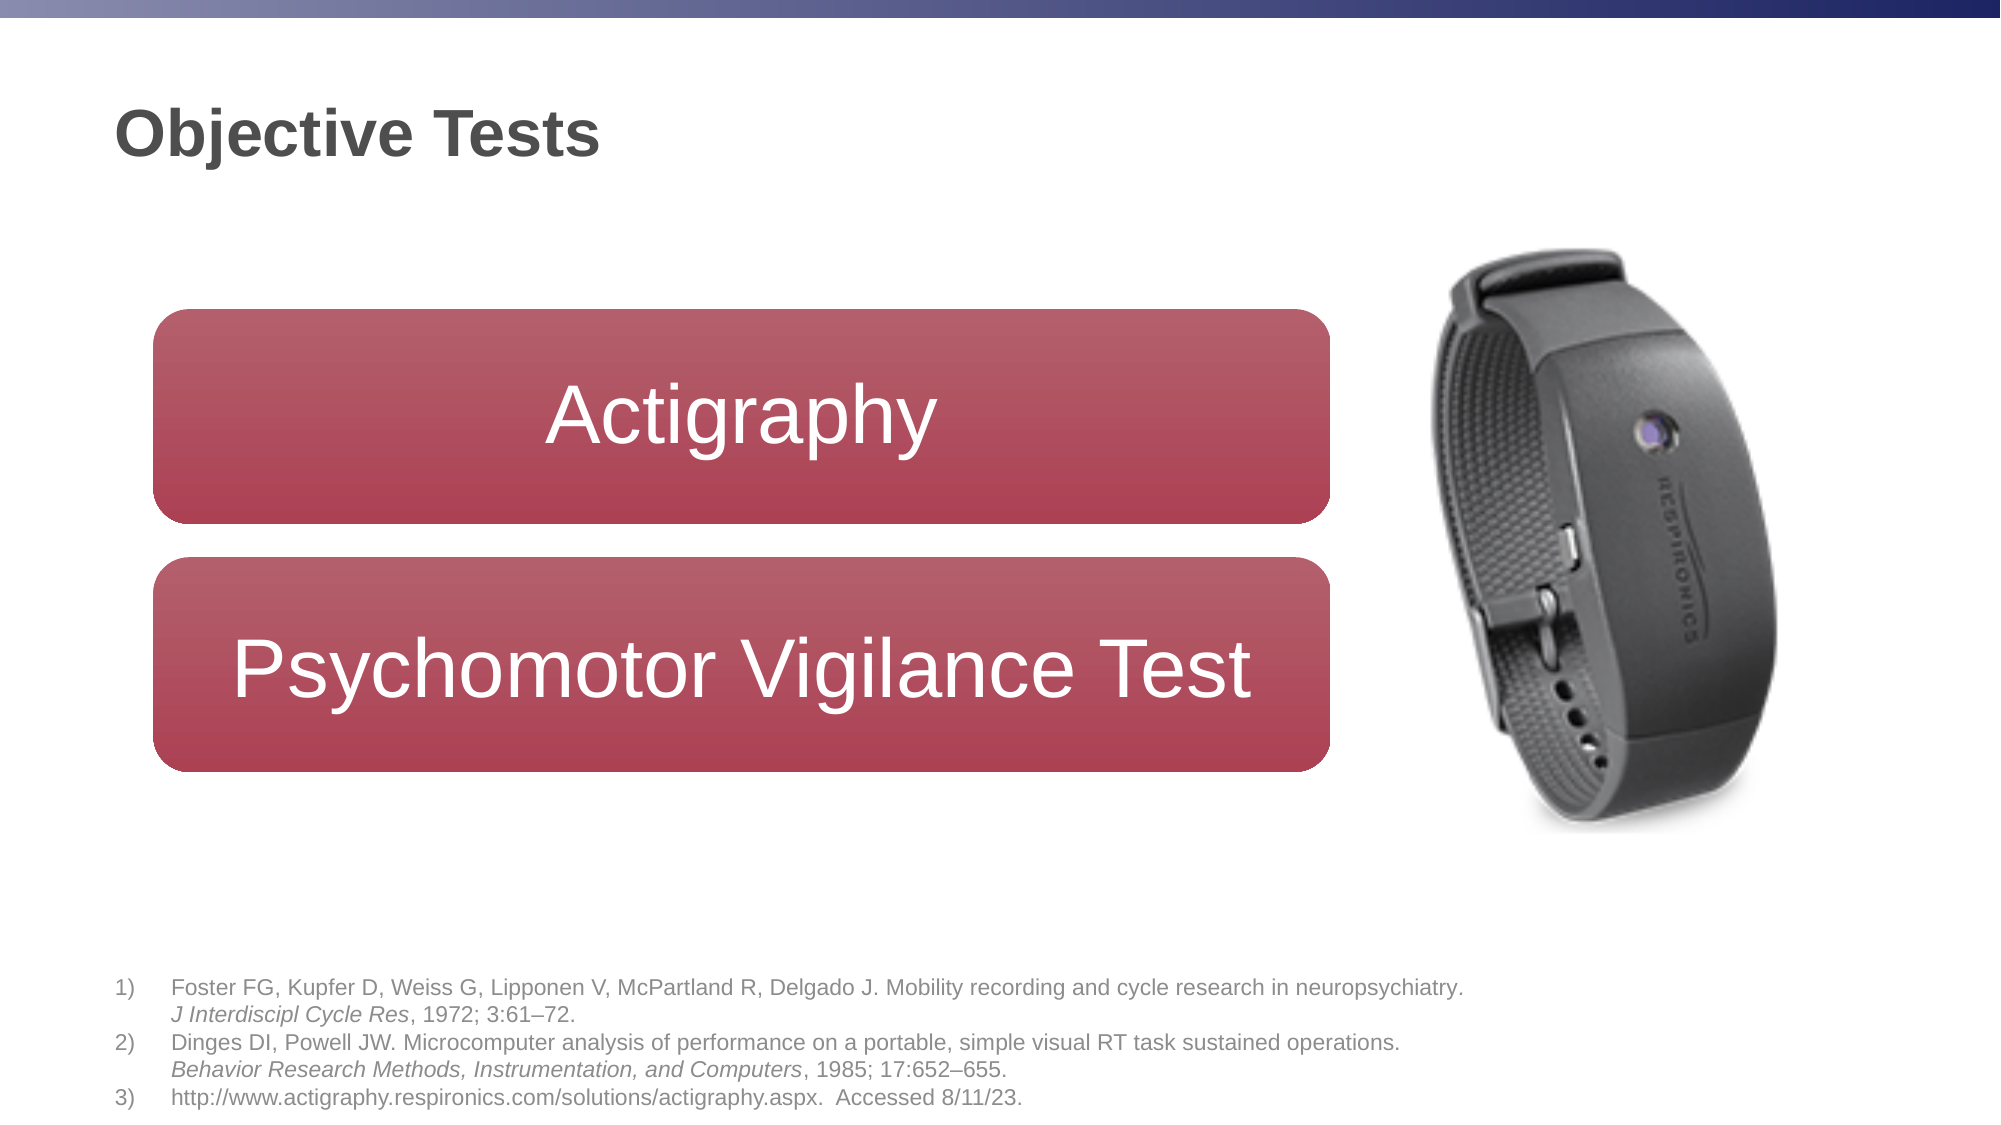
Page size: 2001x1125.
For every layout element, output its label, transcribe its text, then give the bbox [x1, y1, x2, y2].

title Objective Tests [99, 32, 1863, 228]
text_box Foster FG, Kupfer D, Weiss G, Lipponen V, McPartland R, Delgado J. Mobility recording and cycle research in neuropsychiatry. J Interdiscipl Cycle Res, 1972; 3:61–72. Dinges DI, Powell JW. Microcomputer analysis of performance on a portable, simple visual RT task sustained operations. Behavior Research Methods, Instrumentation, and Computers, 1985; 17:652–655. http://www.actigraphy.respironics.com/solutions/actigraphy.aspx. Accessed 8/11/23. [99, 965, 1489, 1093]
picture [1292, 202, 1901, 846]
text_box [43, 309, 1331, 772]
